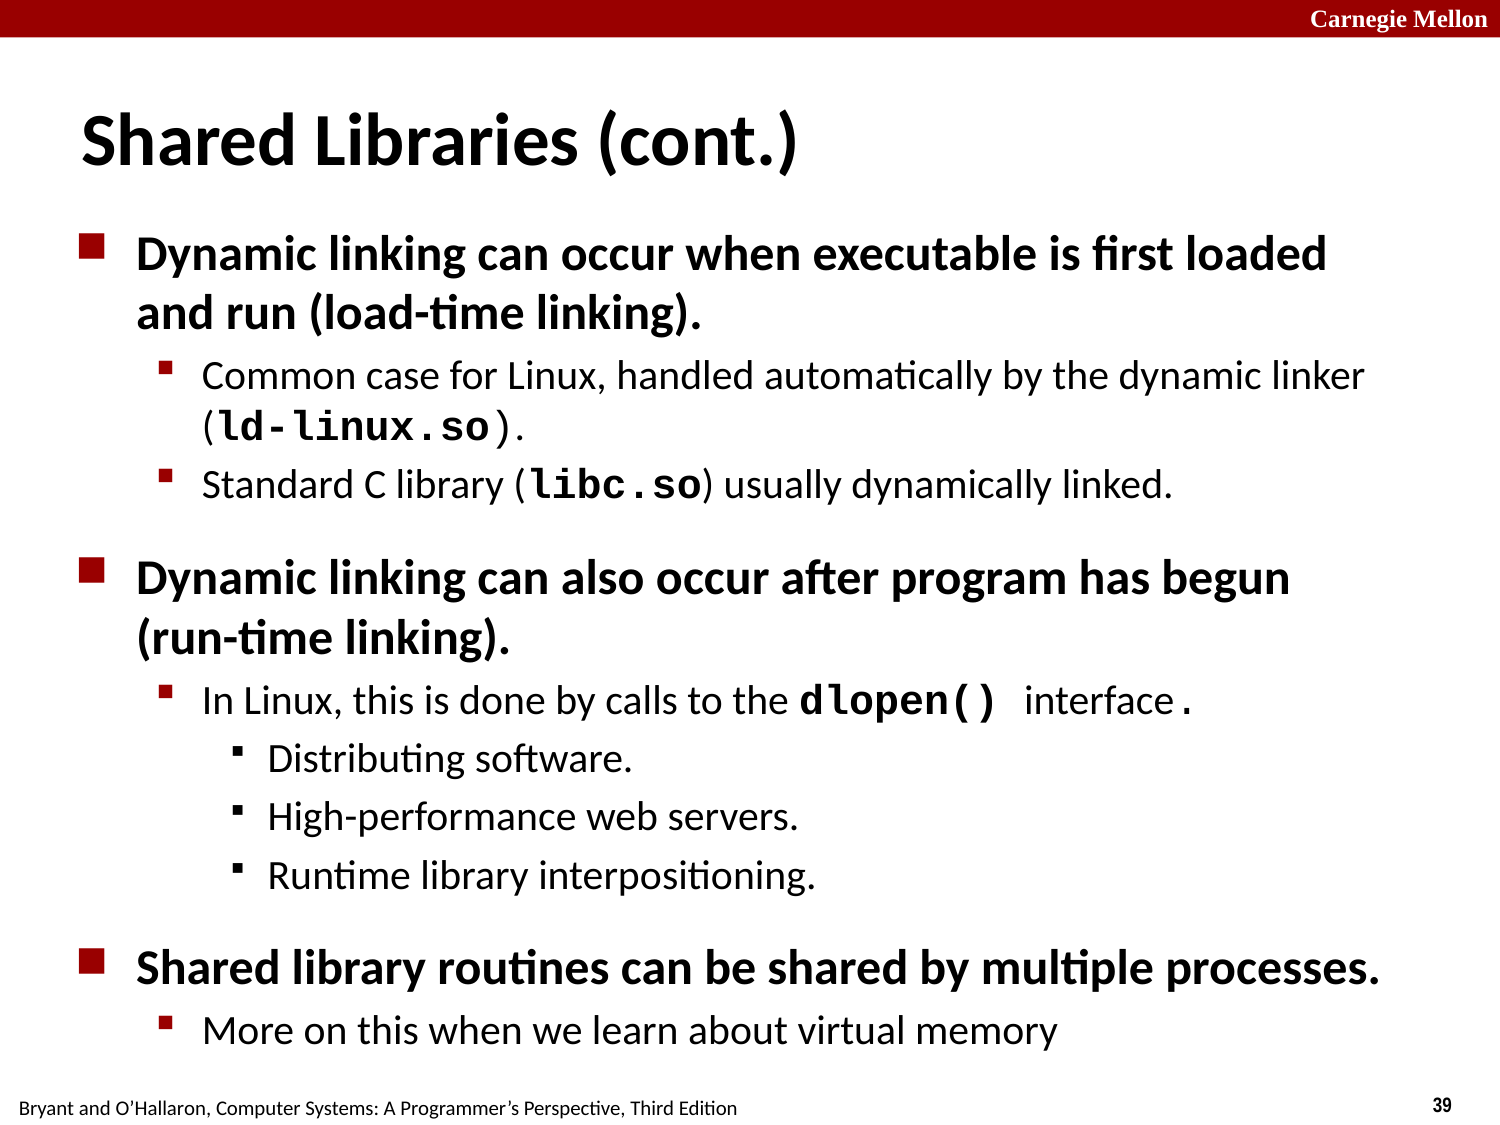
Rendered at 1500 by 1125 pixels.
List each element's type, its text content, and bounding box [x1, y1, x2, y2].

list Dynamic linking can occur when executable is first loaded and run (load-time linking). Common case for Linux, handled automatically by the dynamic linker (ld-linux.so). Standard C library (libc.so) usually dynamically linked. Dynamic linking can also occur after program has begun (run-time linking). In Linux, this is done by calls to the dlopen() interface. Distributing software. High-performance web servers. Runtime library interpositioning. Shared library routines can be shared by multiple processes. More on this when we learn about virtual memory [64, 212, 1428, 1113]
title Shared Libraries (cont.) [66, 71, 1497, 201]
